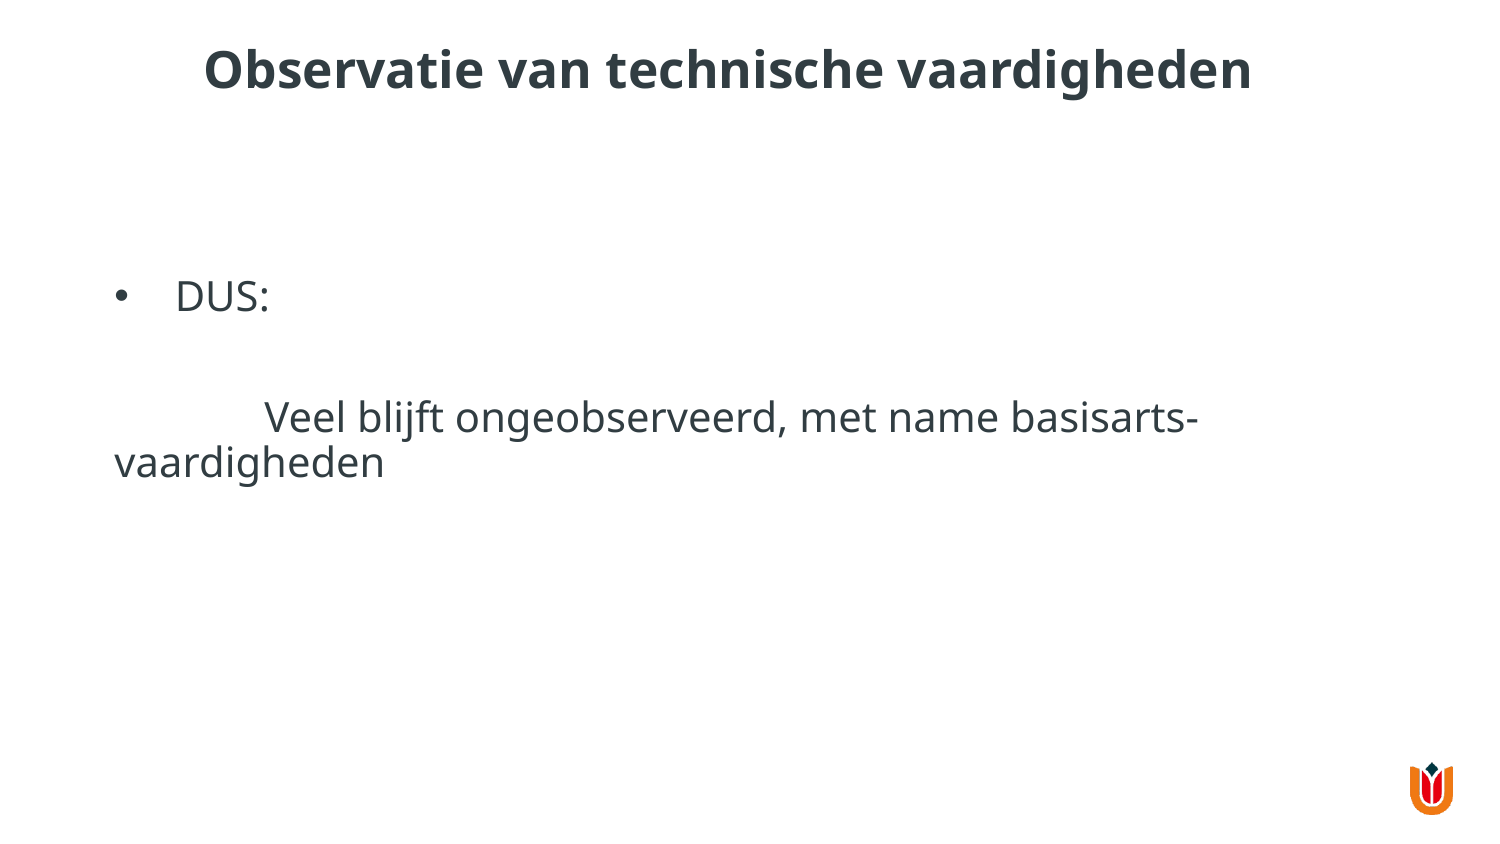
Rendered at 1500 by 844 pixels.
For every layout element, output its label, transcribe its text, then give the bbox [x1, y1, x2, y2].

list DUS: Veel blijft ongeobserveerd, met name basisarts-vaardigheden [103, 143, 1397, 760]
picture [1410, 762, 1453, 815]
title Observatie van technische vaardigheden [104, 24, 1353, 120]
